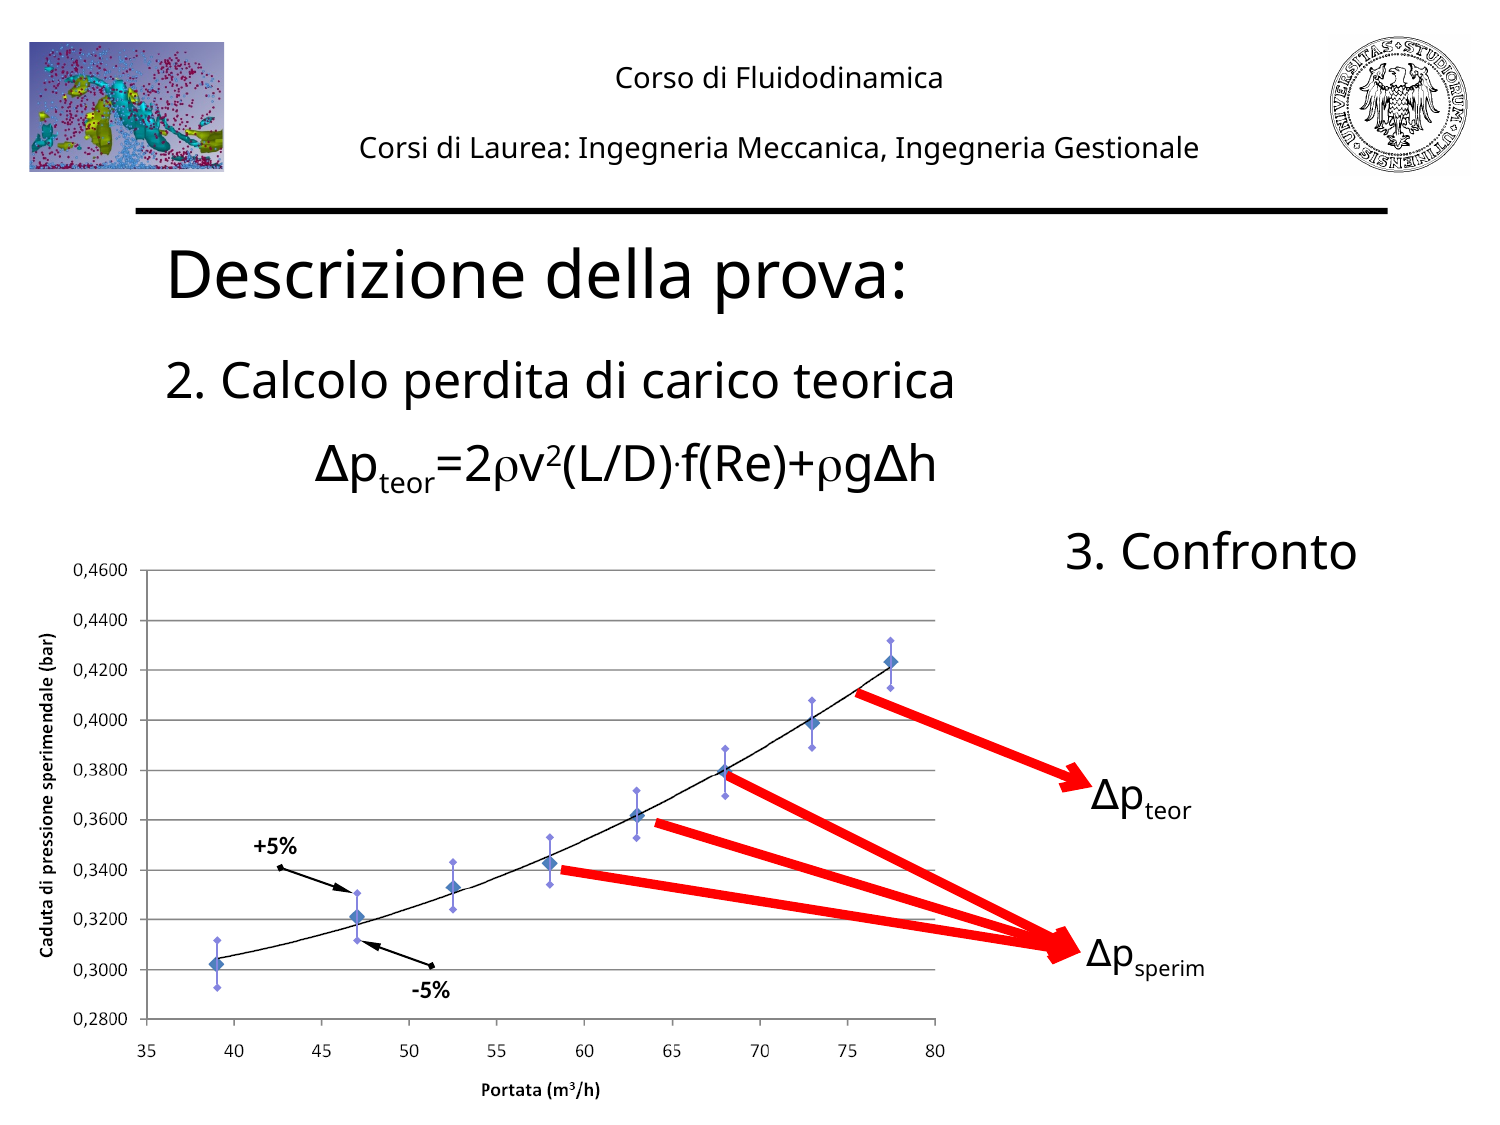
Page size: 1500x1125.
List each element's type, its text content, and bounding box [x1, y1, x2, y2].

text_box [726, 774, 1081, 953]
picture [1328, 33, 1471, 177]
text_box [855, 692, 1093, 788]
picture [17, 550, 956, 1114]
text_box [560, 869, 650, 953]
title Descrizione della prova: 2. Calcolo perdita di carico teorica ∆pteor=2rv2(L/D).f(Re)+rg∆h 3. Confronto ∆pteor ∆psperim [0, 510, 1500, 752]
text_box Corso di Fluidodinamica Corsi di Laurea: Ingegneria Meccanica, Ingegneria Gestionale [29, 11, 1500, 172]
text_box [359, 940, 432, 967]
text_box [655, 822, 721, 953]
picture [29, 42, 225, 172]
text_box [280, 867, 354, 894]
